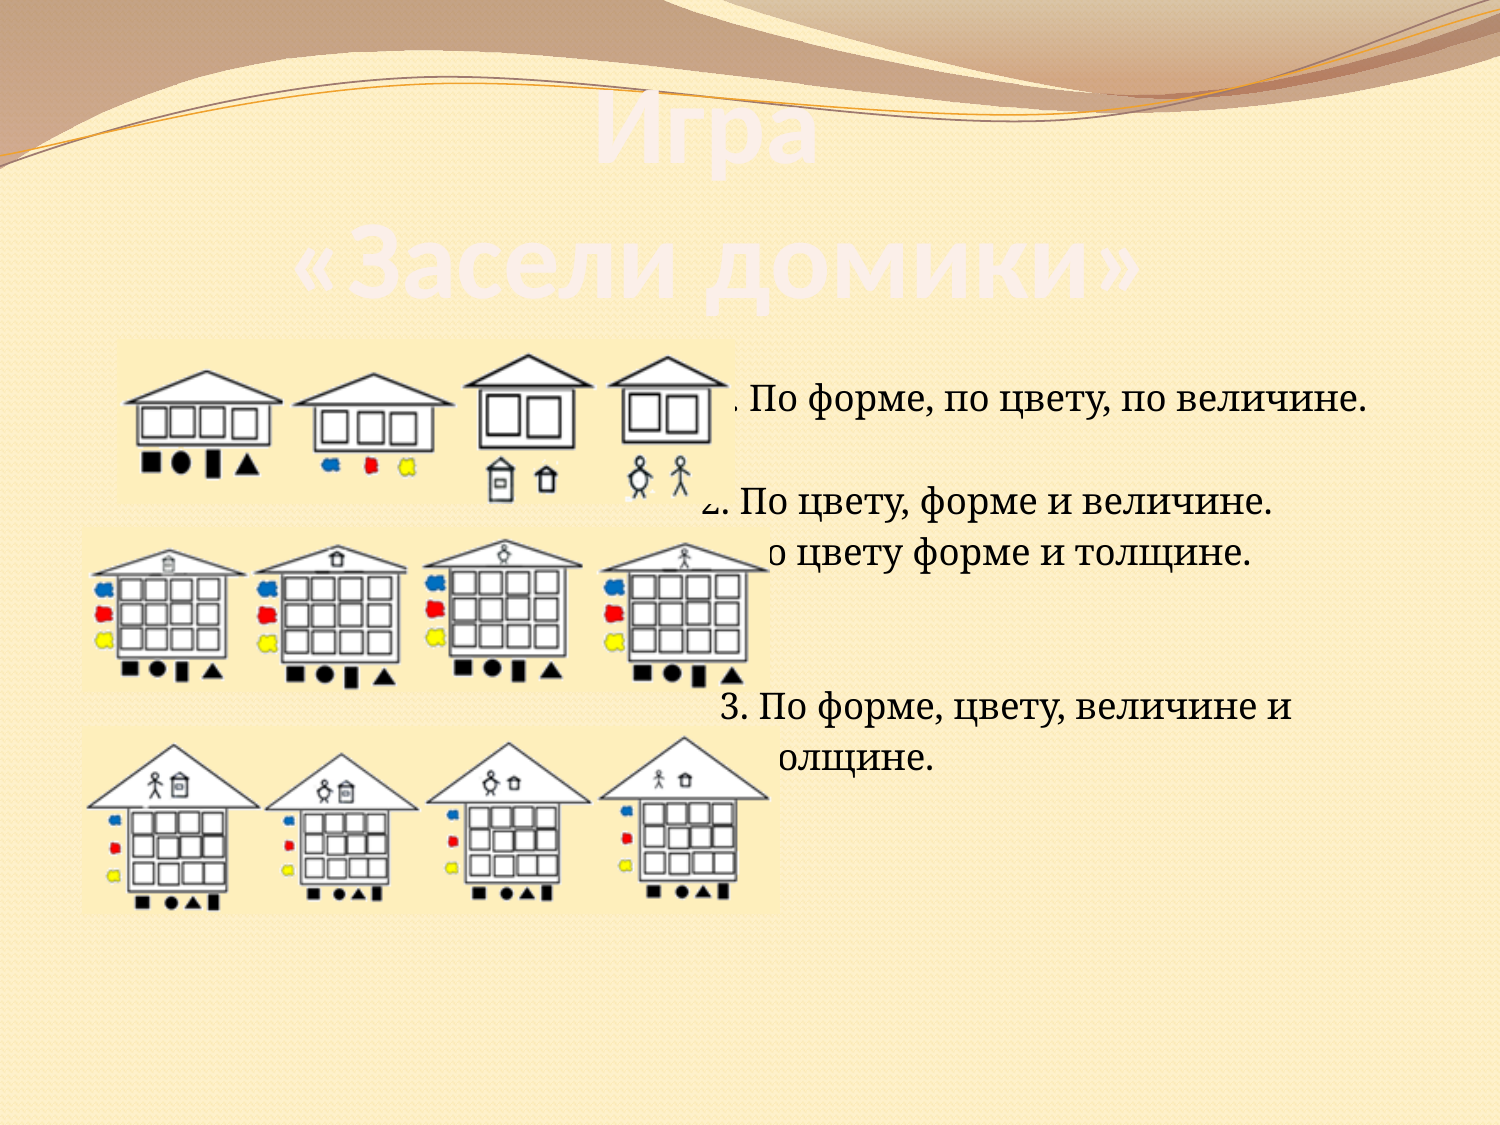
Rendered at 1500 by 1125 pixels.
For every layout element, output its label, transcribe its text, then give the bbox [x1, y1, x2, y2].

list 1. По форме, по цвету, по величине. 2. По цвету, форме и величине. По цвету форме и толщине. 3. По форме, цвету, величине и толщине. [46, 316, 1465, 1043]
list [116, 339, 735, 505]
picture [81, 726, 780, 915]
title Игра «Засели домики» [82, 43, 1357, 316]
picture [81, 527, 771, 692]
